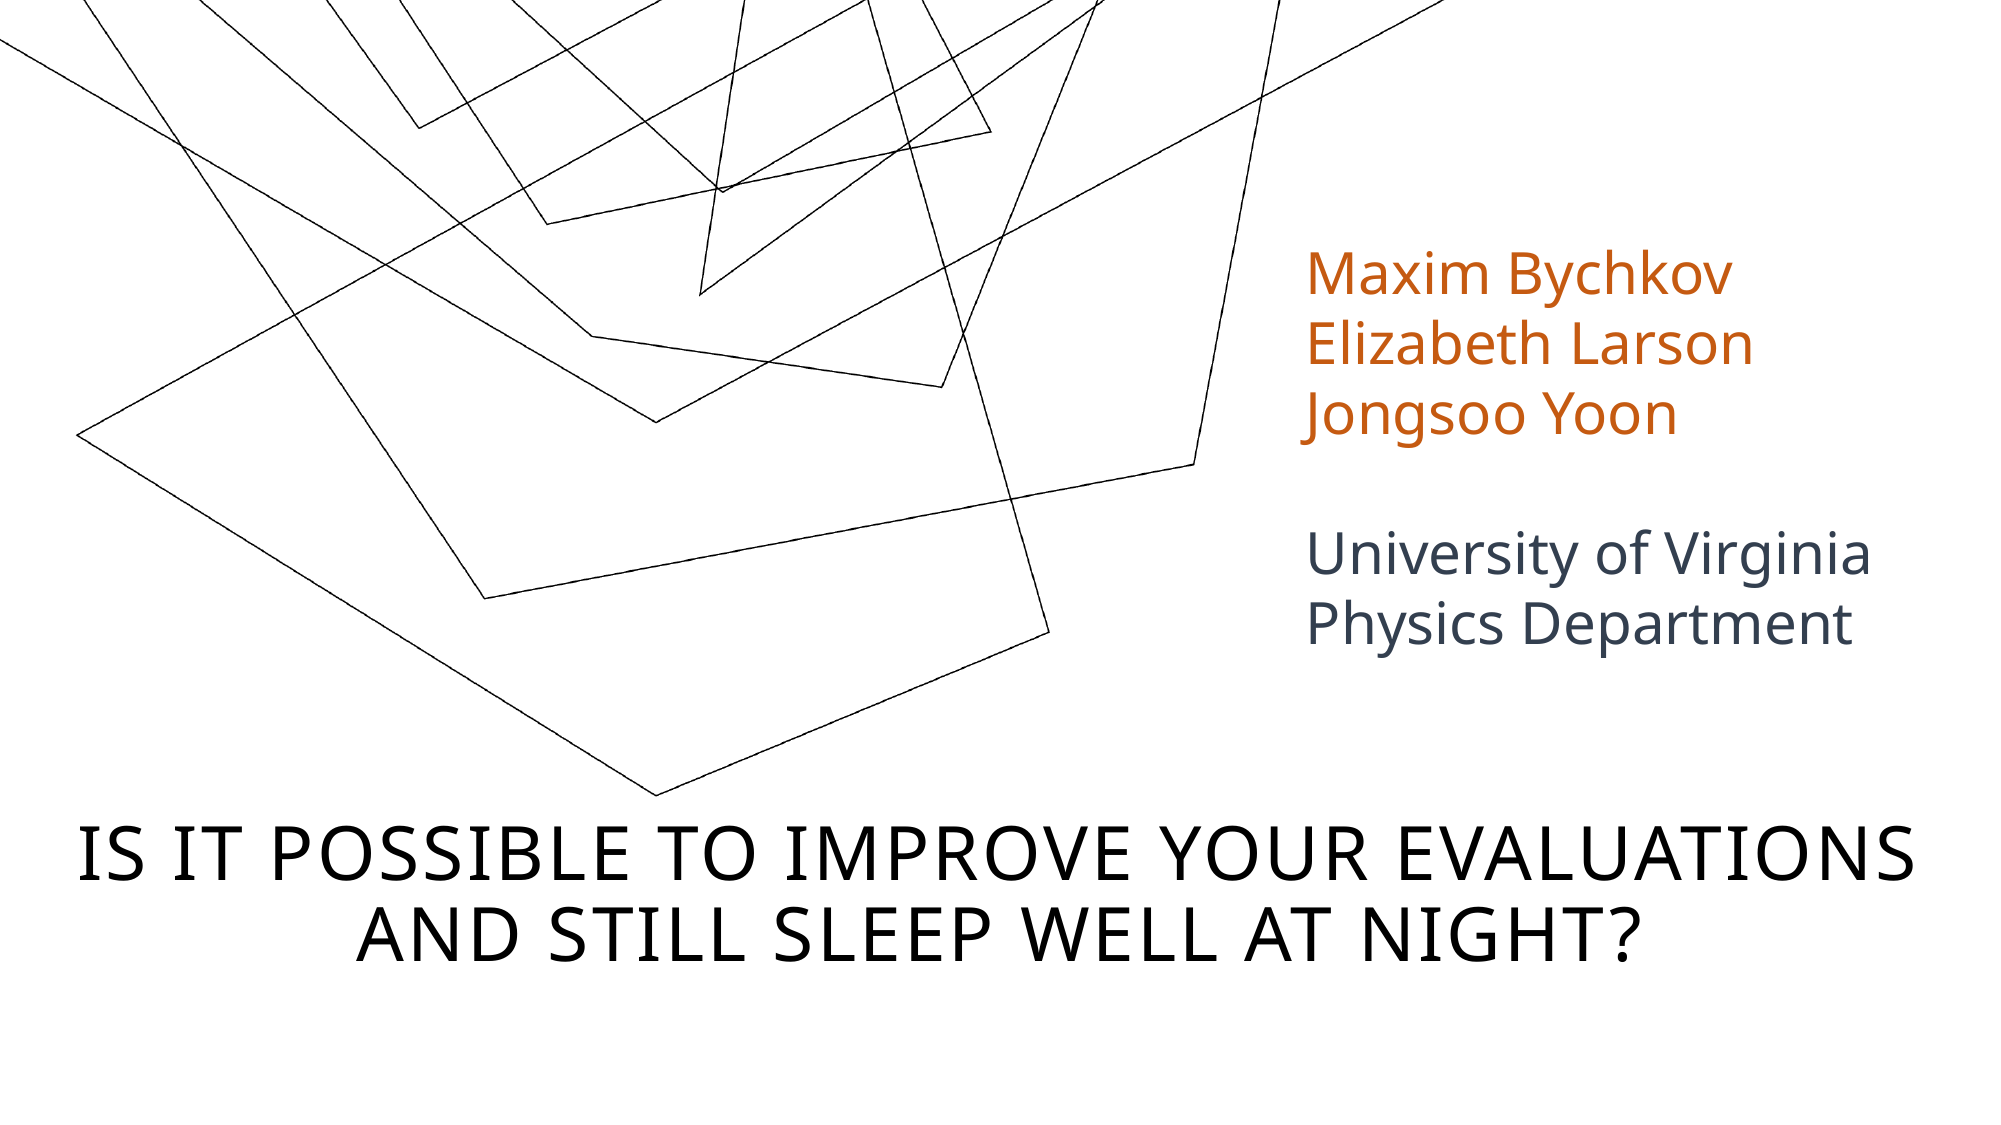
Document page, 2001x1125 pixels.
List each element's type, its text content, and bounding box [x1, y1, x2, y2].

text_box Maxim Bychkov Elizabeth Larson Jongsoo Yoon University of Virginia Physics Department [1291, 228, 1888, 664]
picture [0, 0, 1557, 668]
title Is it possible to improve your evaluations and still sleep well at night? [0, 668, 2000, 1125]
